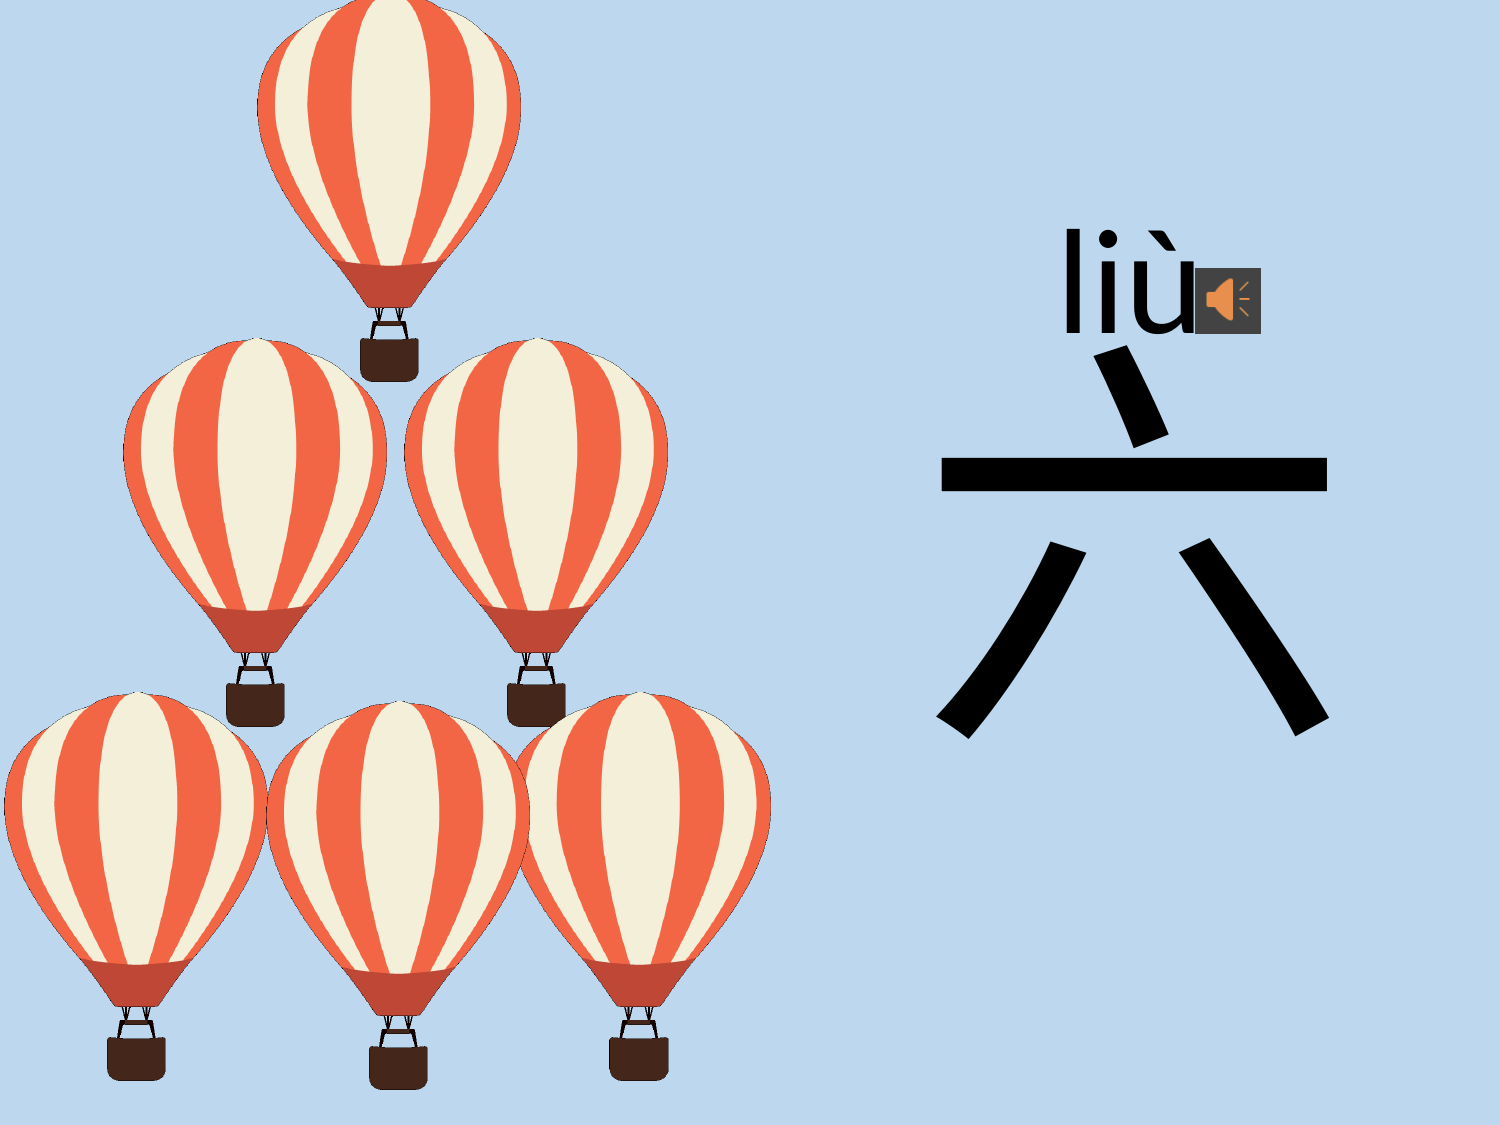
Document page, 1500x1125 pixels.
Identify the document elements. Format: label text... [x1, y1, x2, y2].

picture [4, 0, 771, 1090]
picture [1194, 267, 1262, 335]
text_box 六 [661, 267, 1500, 802]
text_box liù [999, 176, 1262, 372]
